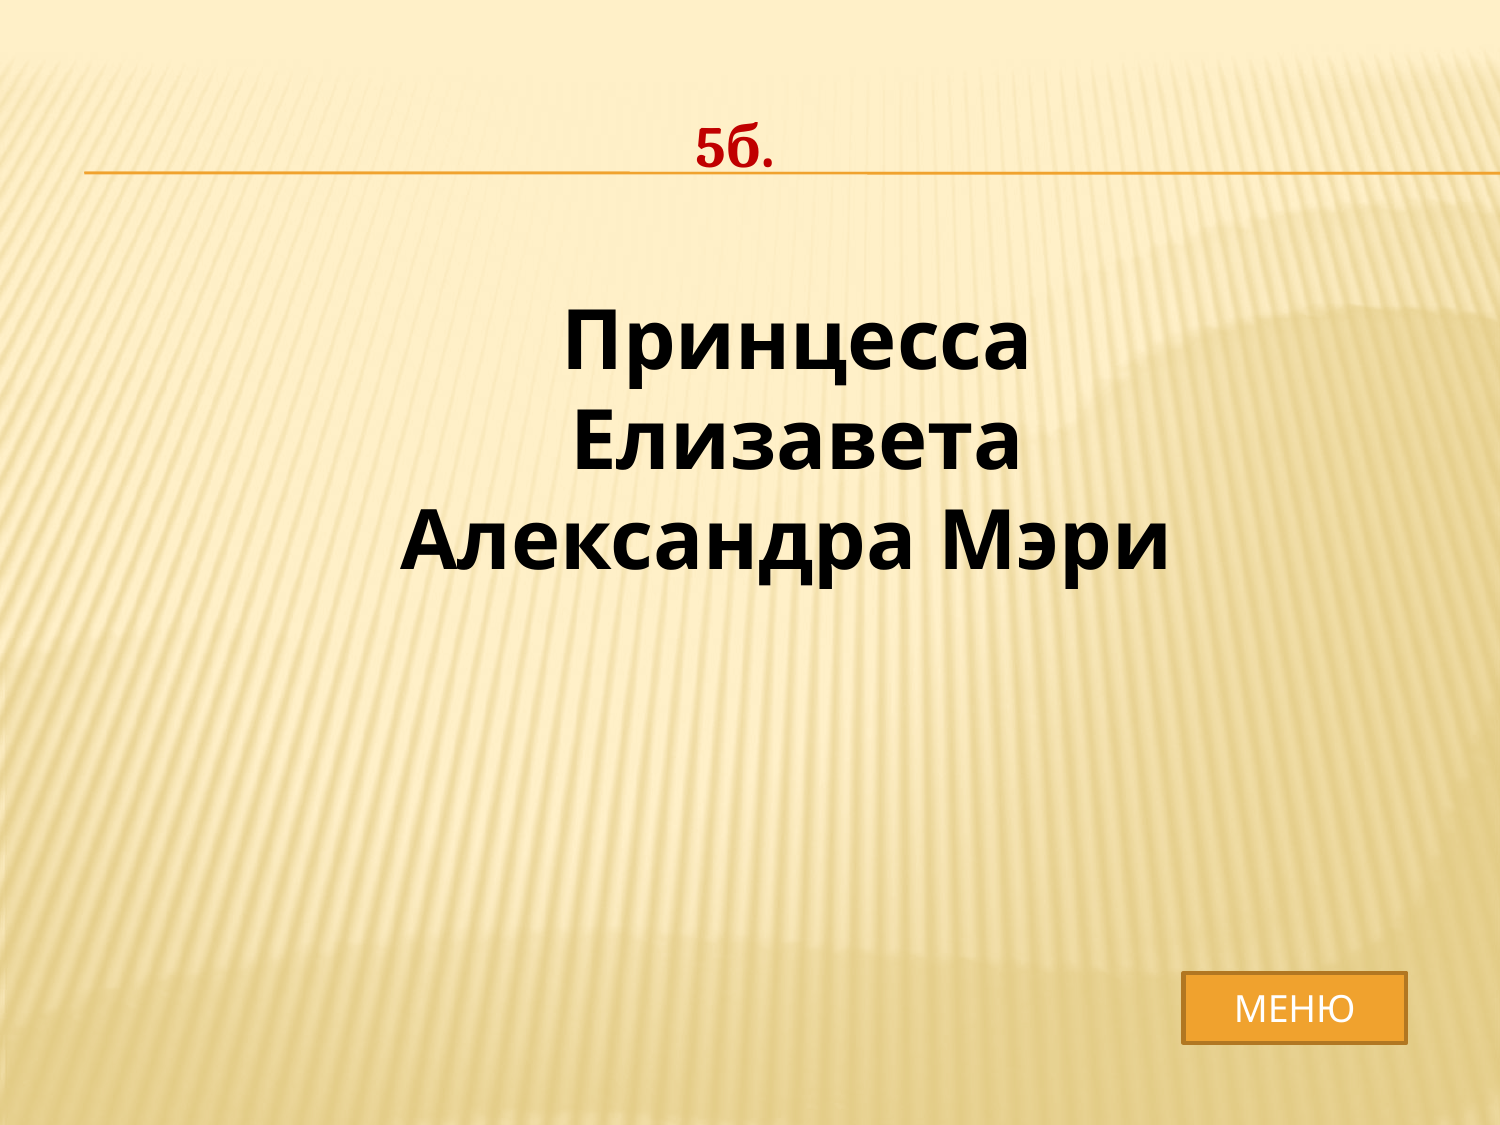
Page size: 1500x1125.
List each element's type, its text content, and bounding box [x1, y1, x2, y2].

text_box 5б. [680, 101, 790, 187]
text_box Принцесса Елизавета Александра Мэри [371, 278, 1223, 594]
text_box МЕНЮ [1181, 971, 1408, 1045]
